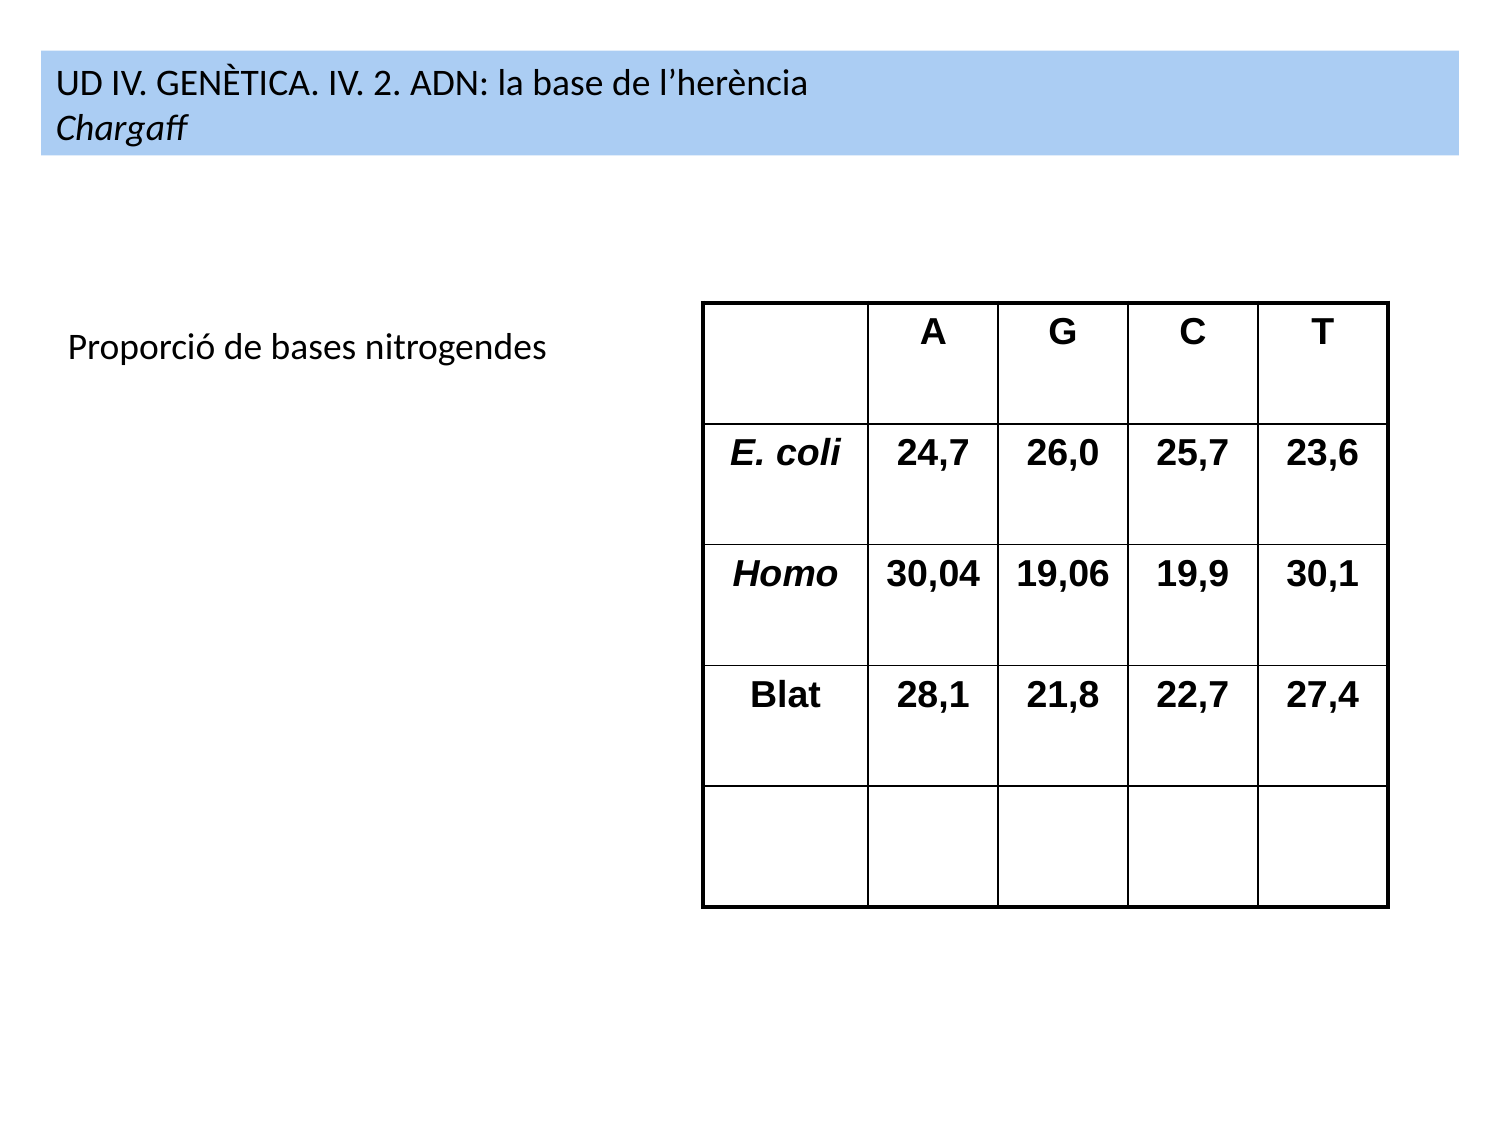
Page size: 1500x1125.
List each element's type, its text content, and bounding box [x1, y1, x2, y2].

table_cell 21,8 [999, 666, 1127, 785]
table_cell 26,0 [999, 425, 1127, 544]
table_cell 27,4 [1259, 666, 1386, 785]
table_cell E. coli [705, 425, 867, 544]
table_cell [999, 787, 1127, 905]
table_cell 30,04 [869, 545, 997, 665]
table_header G [999, 305, 1127, 423]
text_box UD IV. GENÈTICA. IV. 2. ADN: la base de l’herència Chargaff [41, 50, 1459, 156]
table_cell 23,6 [1259, 425, 1386, 544]
table_cell [869, 787, 997, 905]
table_cell 28,1 [869, 666, 997, 785]
table_header [705, 305, 867, 423]
text_box Proporció de bases nitrogendes [53, 314, 620, 374]
table_header C [1129, 305, 1257, 423]
table_cell [1129, 787, 1257, 905]
table_cell Homo [705, 545, 867, 665]
table_cell Blat [705, 666, 867, 785]
table_cell 19,9 [1129, 545, 1257, 665]
table_cell 25,7 [1129, 425, 1257, 544]
table_cell [705, 787, 867, 905]
table_header A [869, 305, 997, 423]
table_cell 19,06 [999, 545, 1127, 665]
table_cell 24,7 [869, 425, 997, 544]
table_cell 22,7 [1129, 666, 1257, 785]
table_header T [1259, 305, 1386, 423]
table_cell [1259, 787, 1386, 905]
table_cell 30,1 [1259, 545, 1386, 665]
